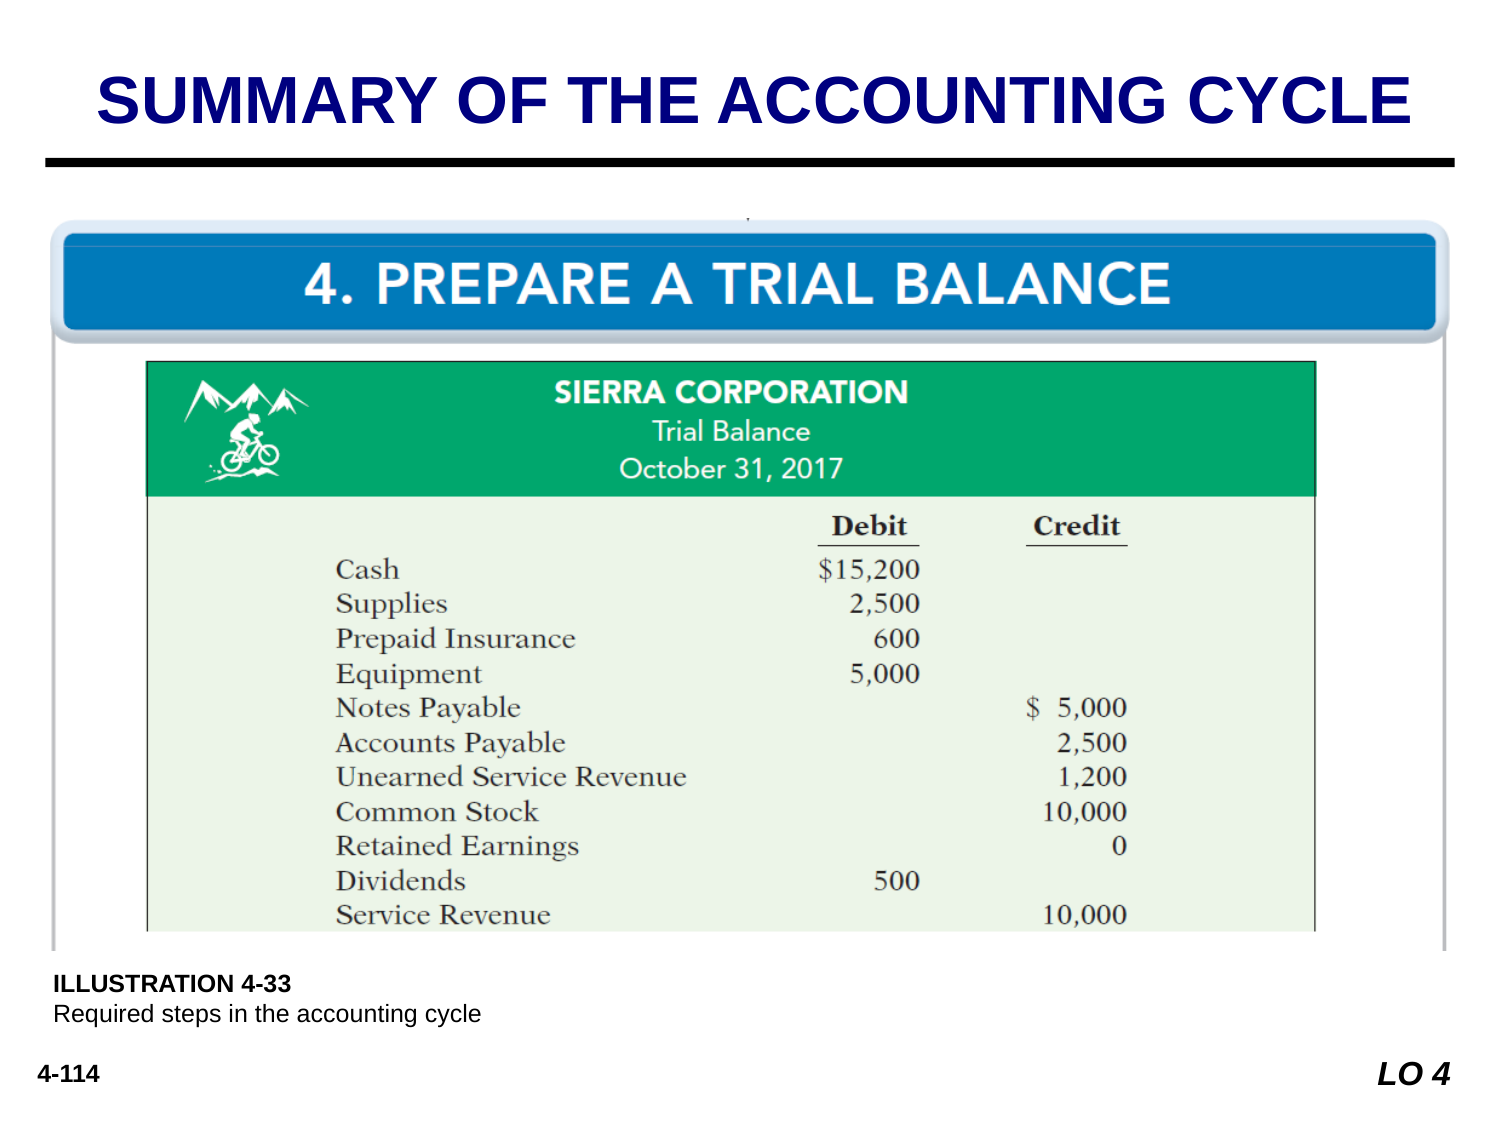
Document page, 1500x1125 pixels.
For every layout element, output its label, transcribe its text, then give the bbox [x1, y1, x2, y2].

text_box ILLUSTRATION 4-33 Required steps in the accounting cycle [35, 959, 518, 1035]
picture [49, 218, 1451, 952]
text_box SUMMARY OF THE ACCOUNTING CYCLE [82, 50, 1445, 142]
text_box LO 4 [1350, 1044, 1475, 1100]
